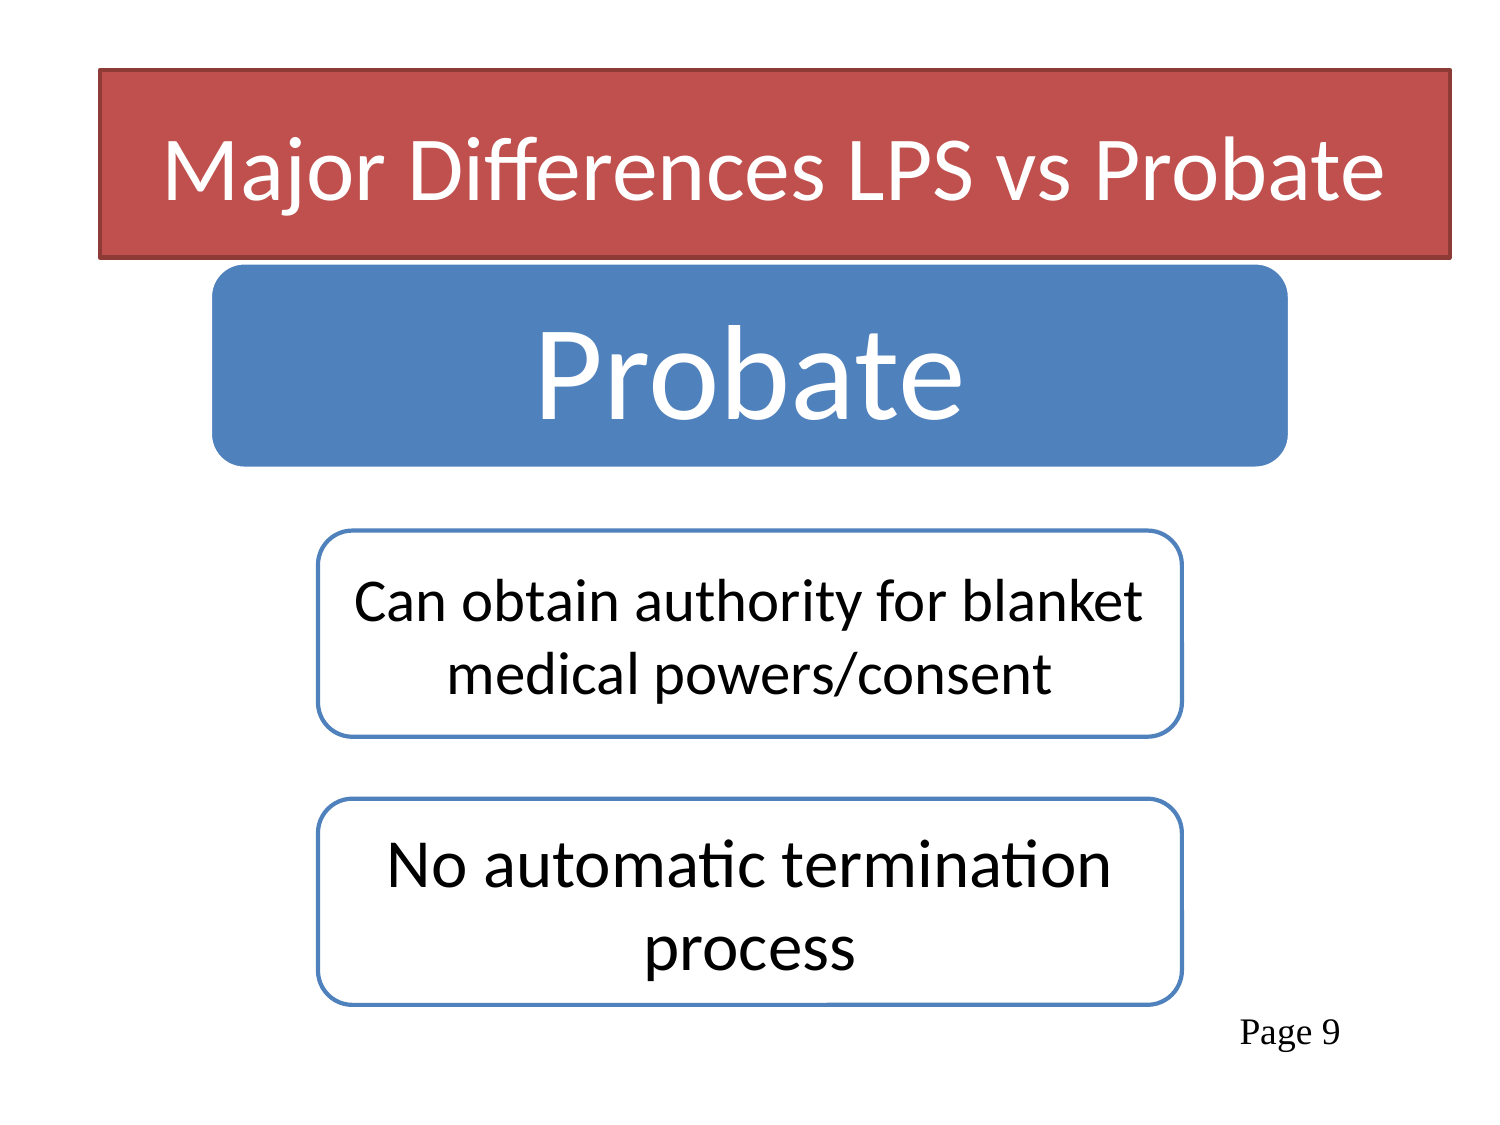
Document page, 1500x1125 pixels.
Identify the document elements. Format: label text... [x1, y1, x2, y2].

title Major Differences LPS vs Probate [75, 45, 1425, 233]
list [74, 262, 1426, 1006]
text_box Major Differences LPS vs Probate [98, 68, 1452, 260]
text_box Page 9 [1224, 1014, 1388, 1060]
